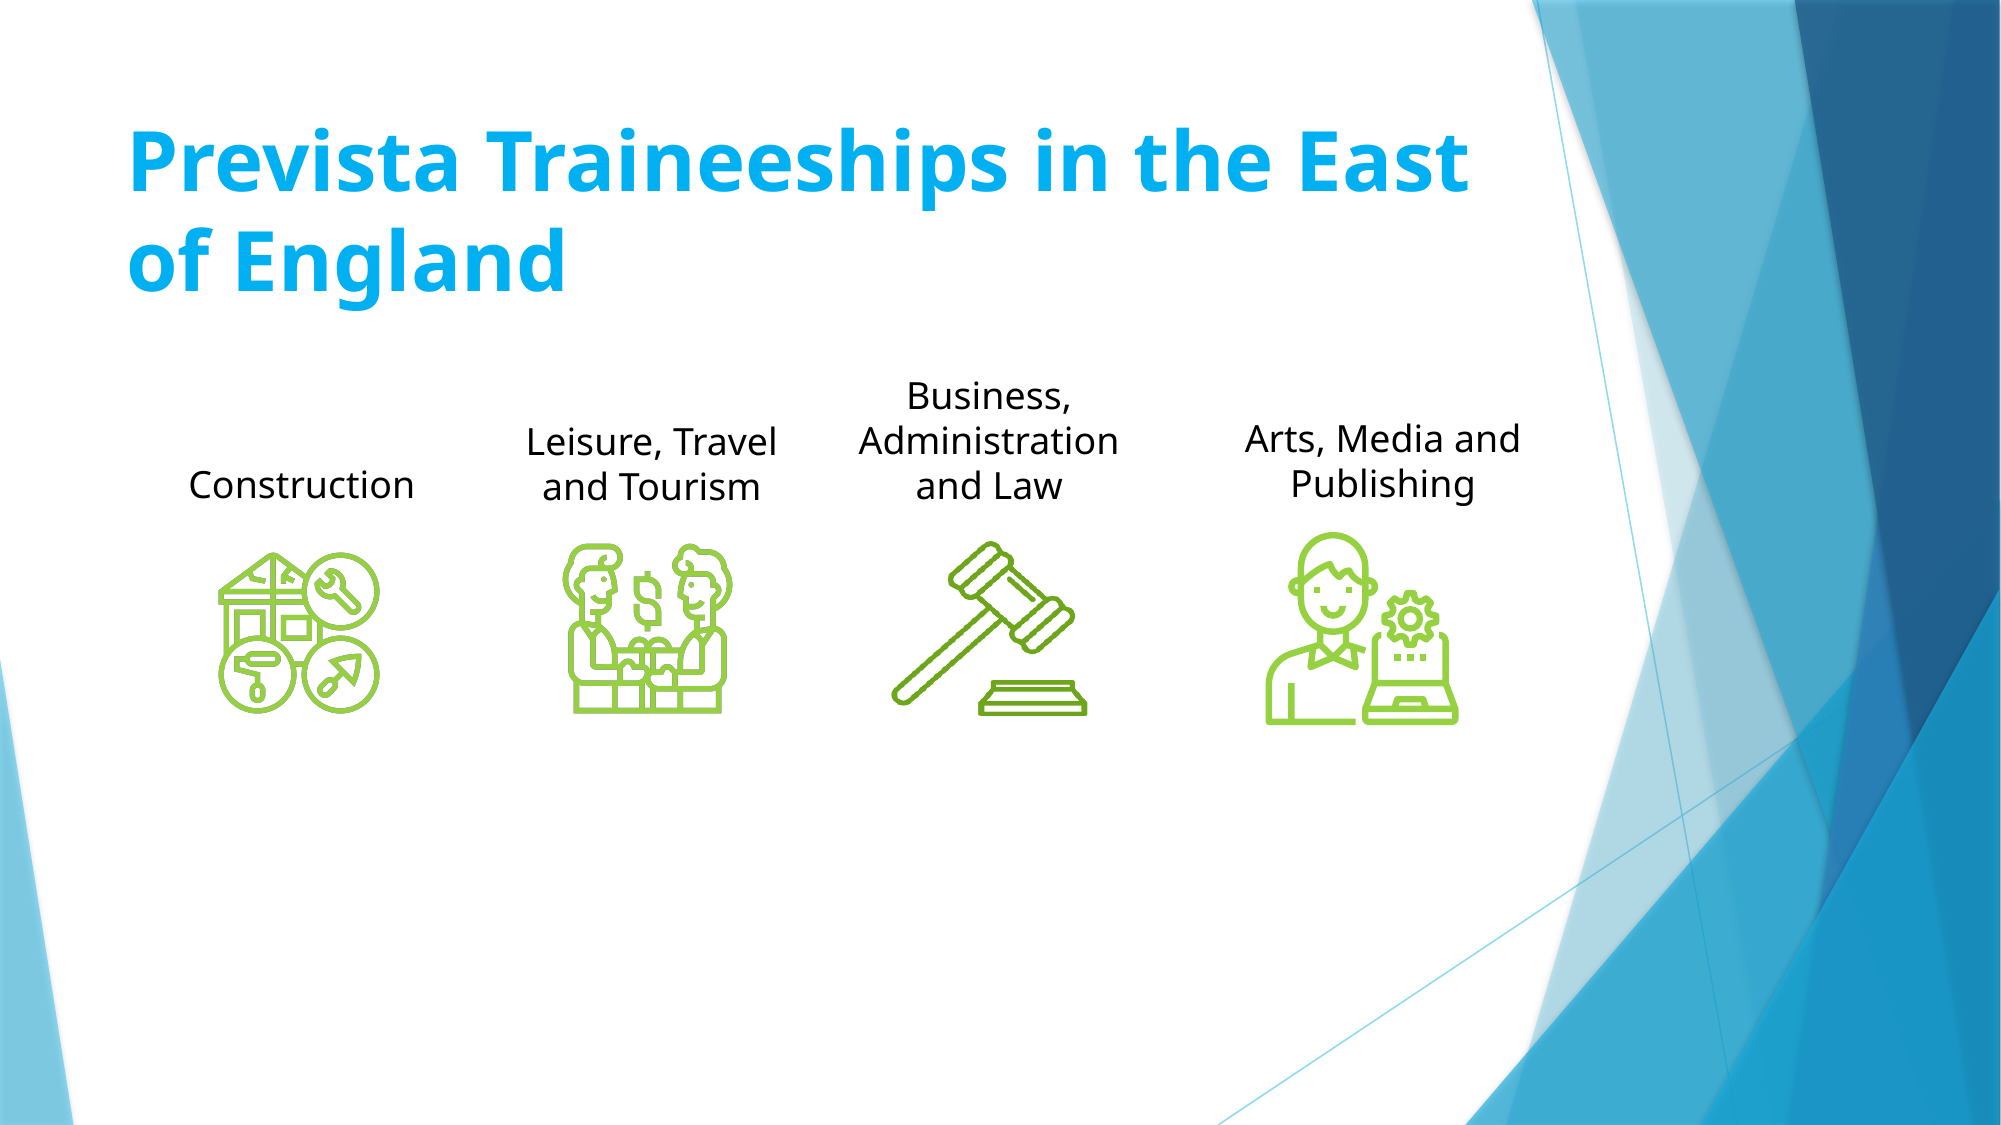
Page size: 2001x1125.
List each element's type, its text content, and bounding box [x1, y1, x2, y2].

text_box Business, Administration and Law [828, 364, 1150, 515]
title Prevista Traineeships in the East of England [111, 99, 1567, 317]
picture [890, 541, 1088, 716]
picture [560, 541, 735, 716]
picture [215, 549, 382, 716]
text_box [1265, 531, 1460, 726]
text_box Leisure, Travel and Tourism [508, 410, 795, 515]
text_box Construction [167, 453, 437, 514]
text_box Arts, Media and Publishing [1222, 407, 1544, 513]
